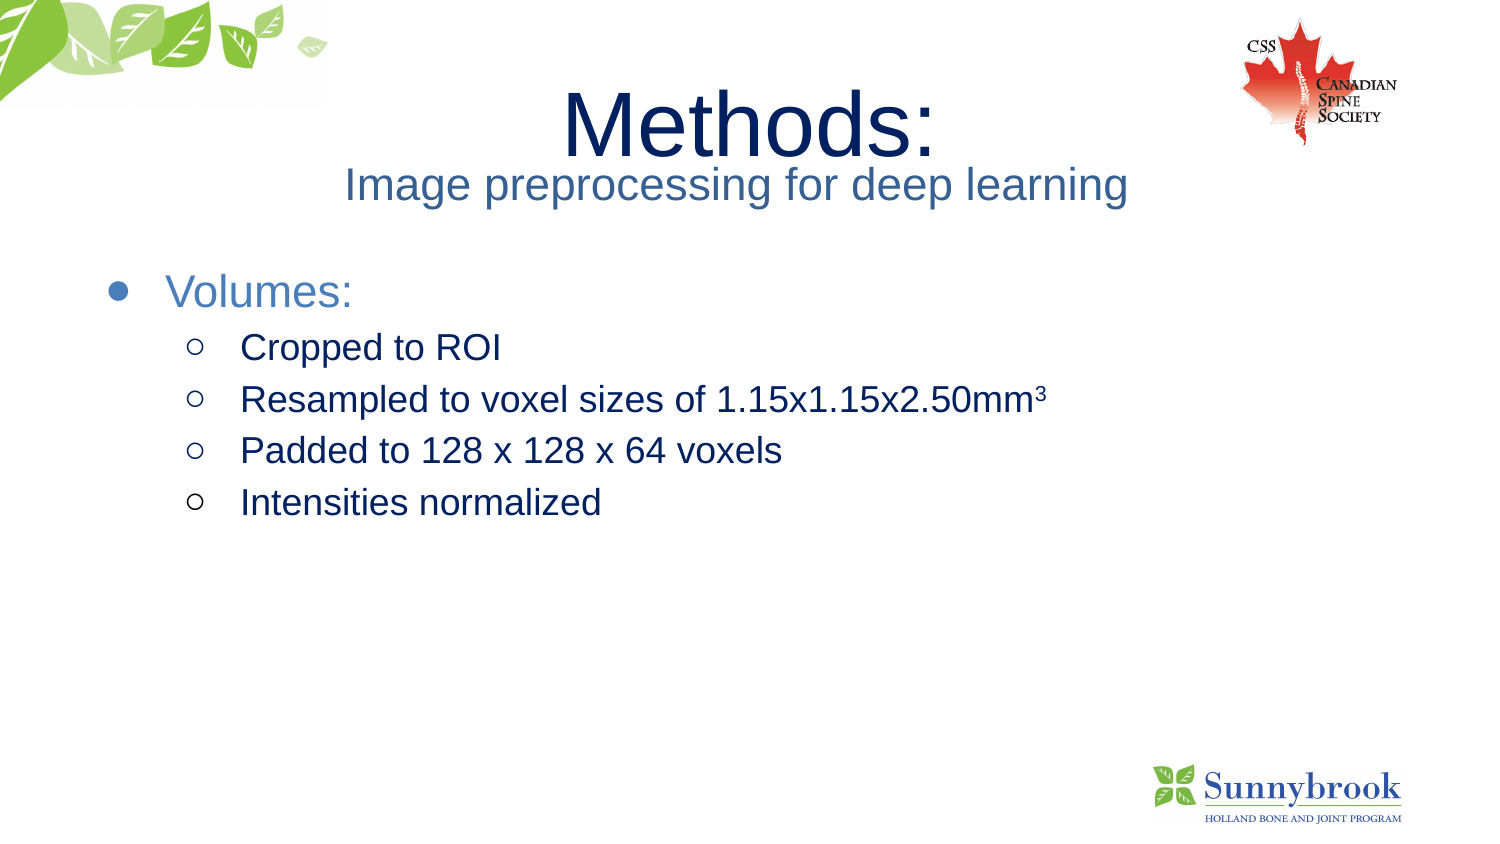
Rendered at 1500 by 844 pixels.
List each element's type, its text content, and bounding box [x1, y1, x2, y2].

text_box Methods: [75, 65, 1425, 175]
picture [1149, 763, 1405, 825]
picture [1239, 17, 1409, 146]
text_box Volumes: Cropped to ROI Resampled to voxel sizes of 1.15x1.15x2.50mm3 Padded to 128 x 128 x 64 voxels Intensities normalized [74, 238, 1153, 539]
text_box Image preprocessing for deep learning [329, 139, 1153, 225]
picture [0, 0, 328, 109]
